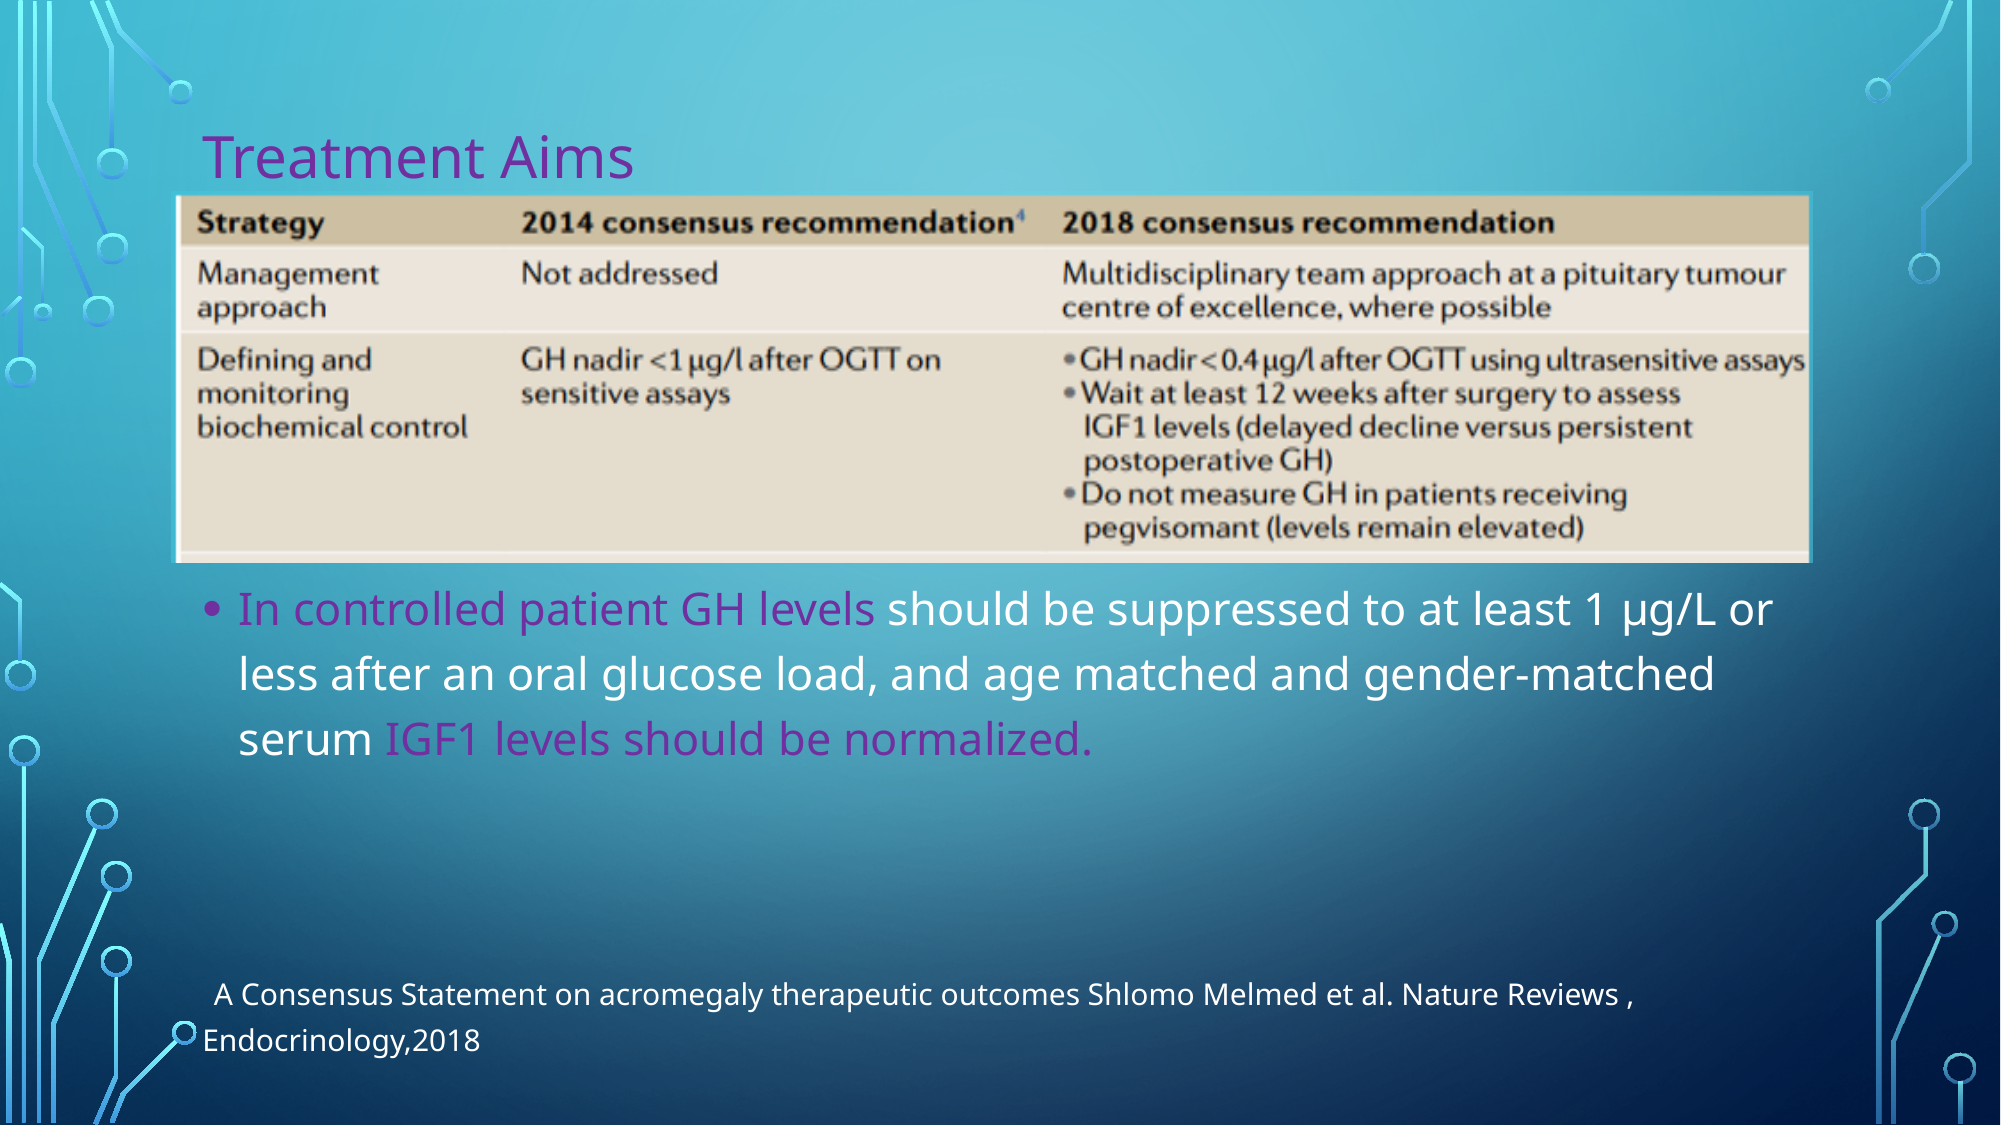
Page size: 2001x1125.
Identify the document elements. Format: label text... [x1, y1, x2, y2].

title Treatment Aims [187, 101, 1813, 190]
list In controlled patient GH levels should be suppressed to at least 1 μg/L or less after an oral glucose load, and age matched and gender-matched serum IGF1 levels should be normalized. A Consensus Statement on acromegaly therapeutic outcomes Shlomo Melmed et al. Nature Reviews , Endocrinology,2018 [187, 563, 1813, 1070]
picture [170, 190, 1813, 563]
